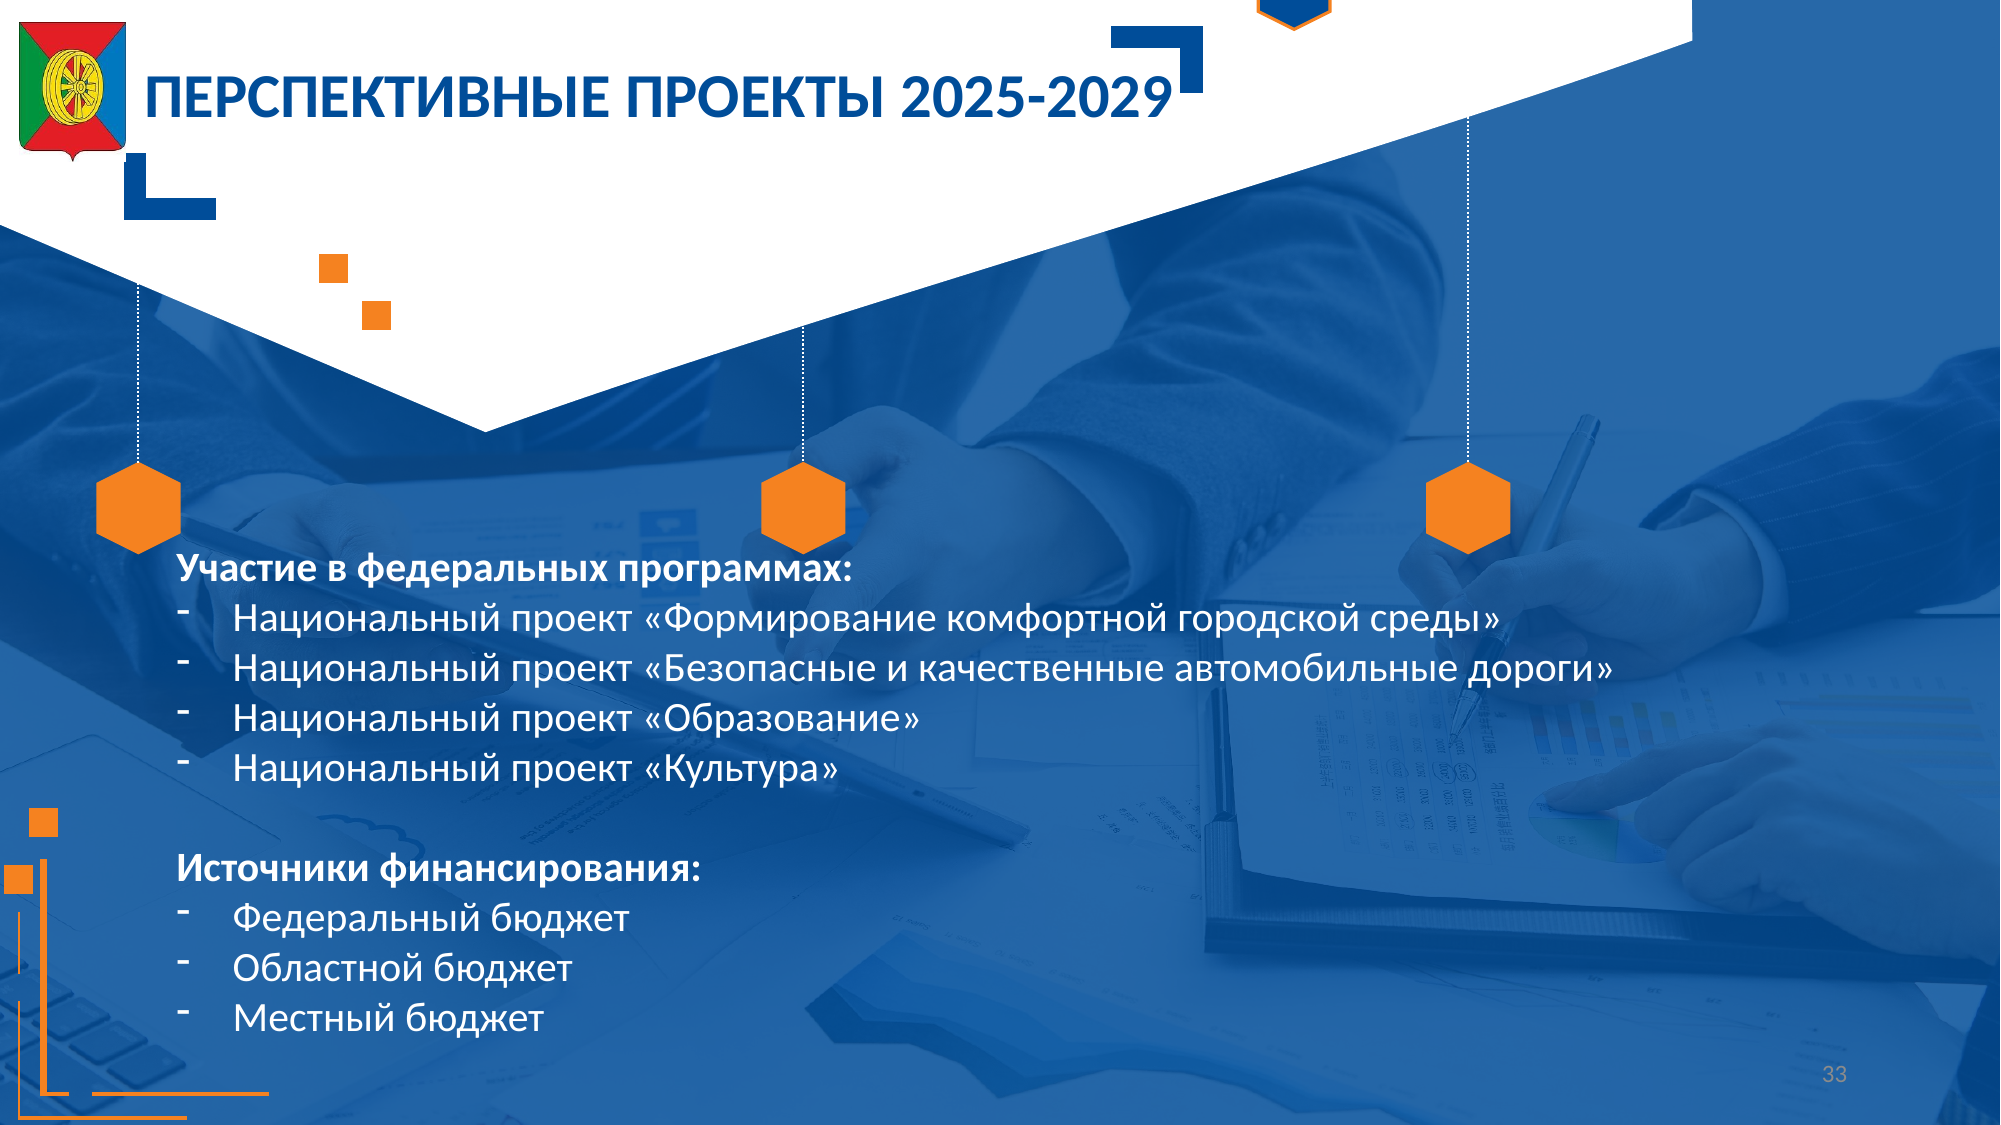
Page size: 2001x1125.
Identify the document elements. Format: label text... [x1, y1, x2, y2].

text_box [95, 460, 182, 556]
text_box 33 [1412, 1042, 1863, 1103]
text_box Участие в федеральных программах: Национальный проект «Формирование комфортной городской среды» Национальный проект «Безопасные и качественные автомобильные дороги» Национальный проект «Образование» Национальный проект «Культура» Источники финансирования: Федеральный бюджет Областной бюджет Местный бюджет [161, 532, 1631, 1098]
text_box [760, 460, 847, 532]
text_box [1425, 461, 1512, 532]
picture [19, 22, 126, 162]
